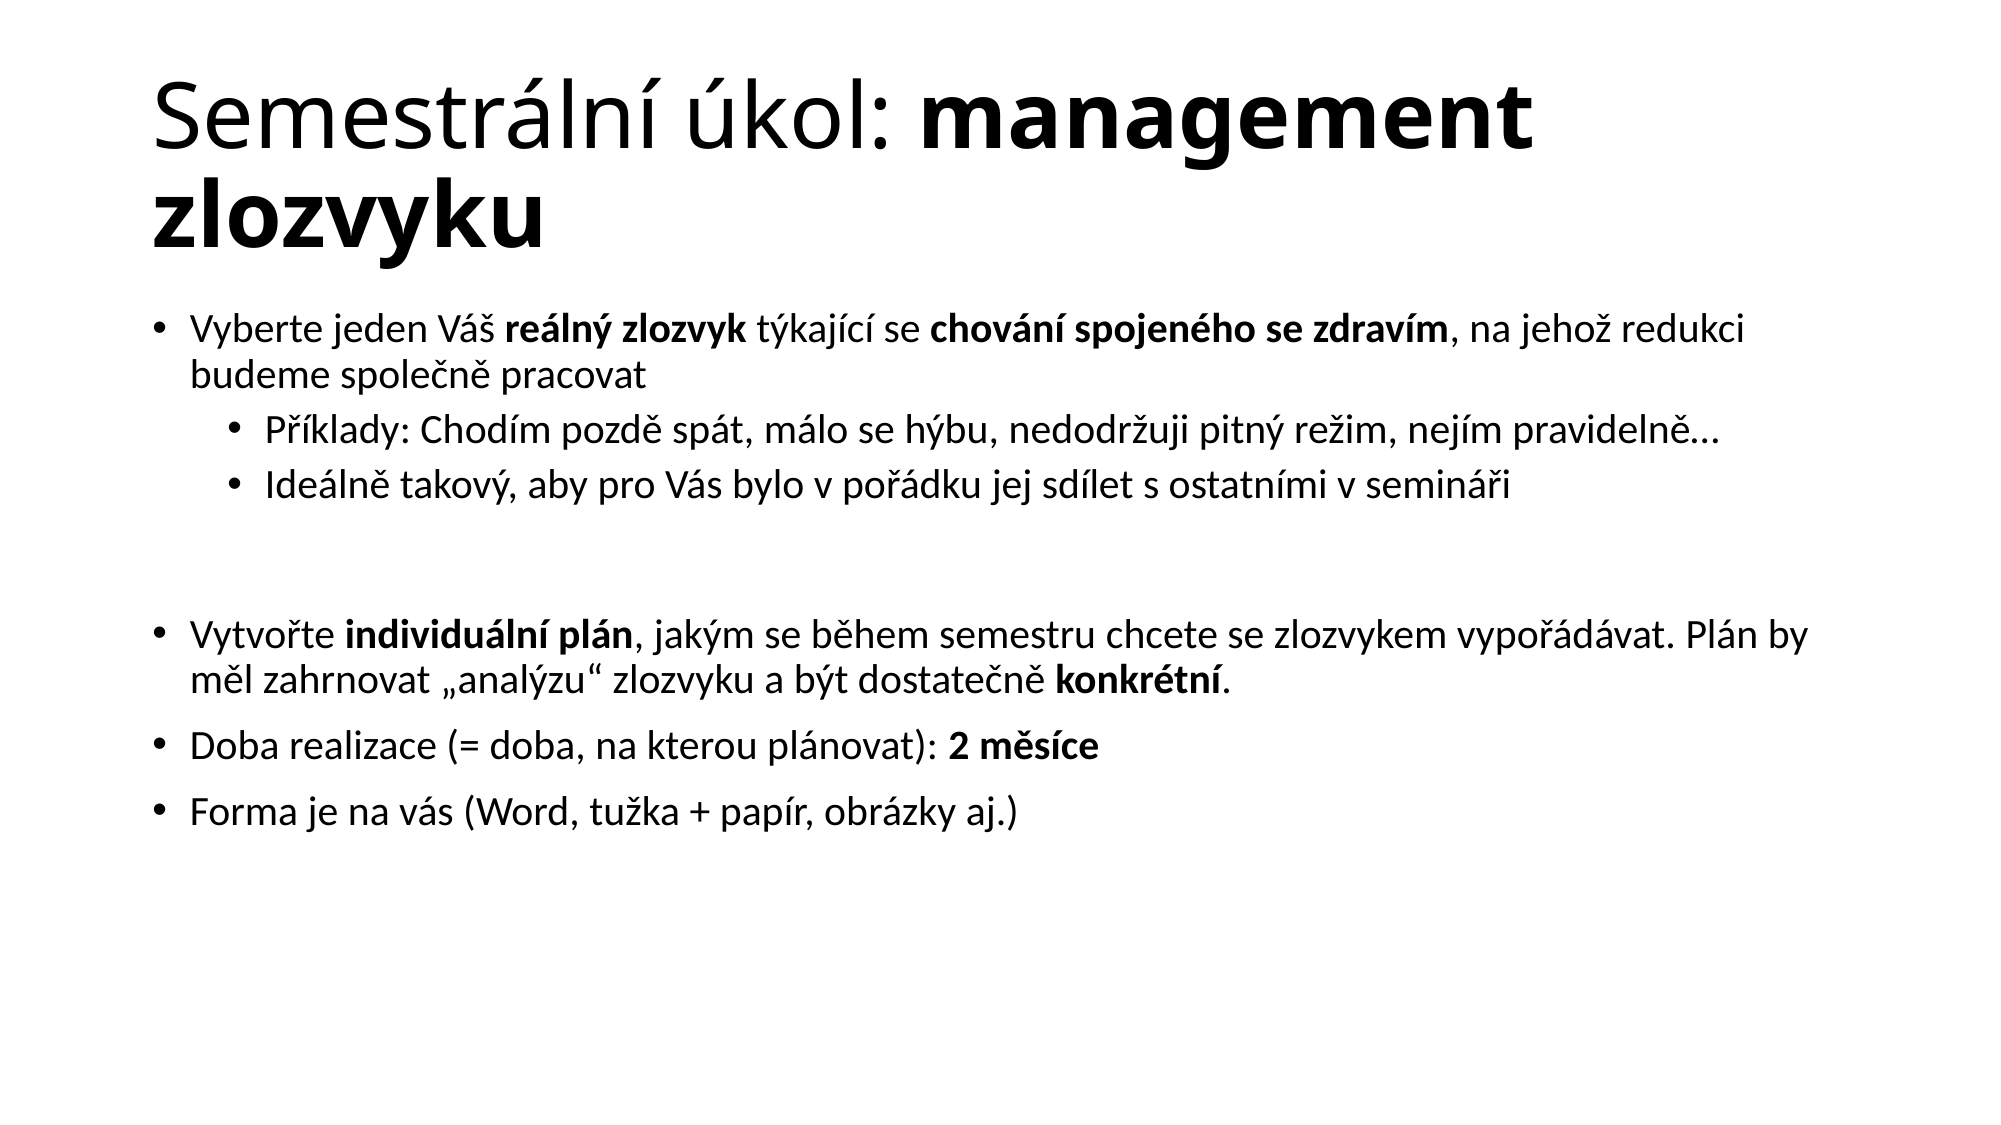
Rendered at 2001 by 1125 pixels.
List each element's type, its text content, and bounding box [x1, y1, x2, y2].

list Vyberte jeden Váš reálný zlozvyk týkající se chování spojeného se zdravím, na jehož redukci budeme společně pracovat Příklady: Chodím pozdě spát, málo se hýbu, nedodržuji pitný režim, nejím pravidelně… Ideálně takový, aby pro Vás bylo v pořádku jej sdílet s ostatními v semináři Vytvořte individuální plán, jakým se během semestru chcete se zlozvykem vypořádávat. Plán by měl zahrnovat „analýzu“ zlozvyku a být dostatečně konkrétní. Doba realizace (= doba, na kterou plánovat): 2 měsíce Forma je na vás (Word, tužka + papír, obrázky aj.) [137, 299, 1863, 1014]
title Semestrální úkol: management zlozvyku [137, 59, 1863, 278]
